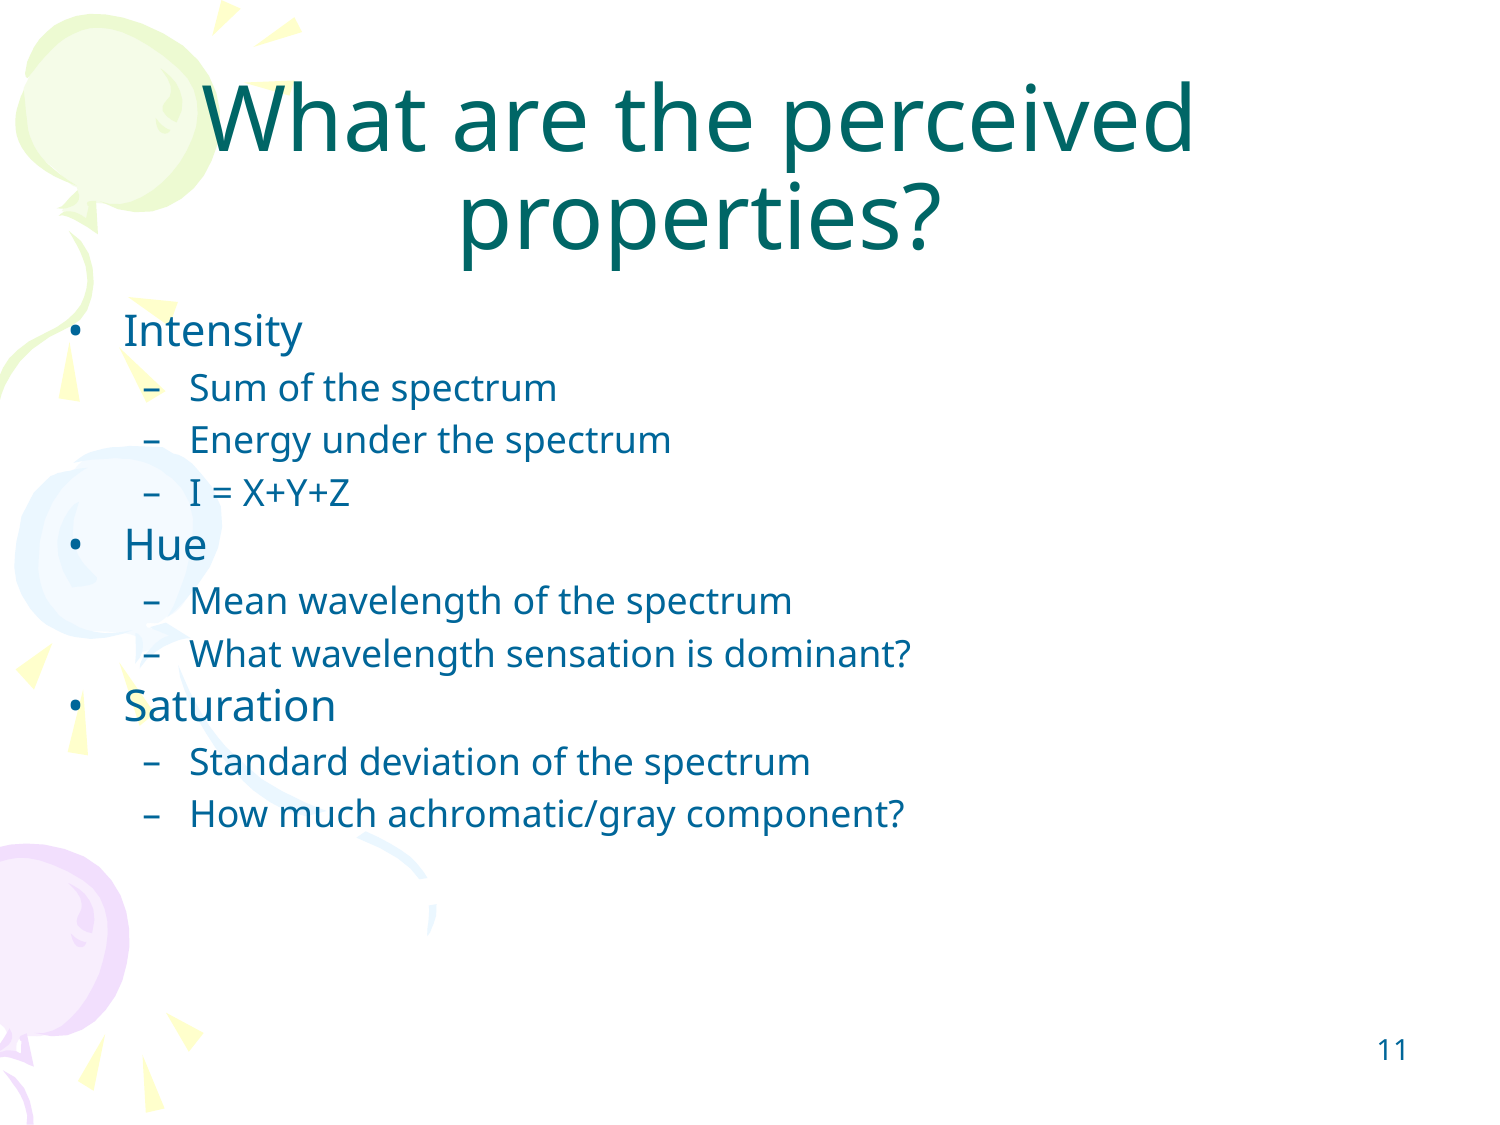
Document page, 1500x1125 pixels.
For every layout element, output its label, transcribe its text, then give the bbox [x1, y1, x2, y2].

title What are the perceived properties? [52, 185, 1348, 278]
text_box ‹#› [1074, 1024, 1425, 1100]
list Intensity Sum of the spectrum Energy under the spectrum I = X+Y+Z Hue Mean wavelength of the spectrum What wavelength sensation is dominant? Saturation Standard deviation of the spectrum How much achromatic/gray component? [52, 301, 1348, 939]
